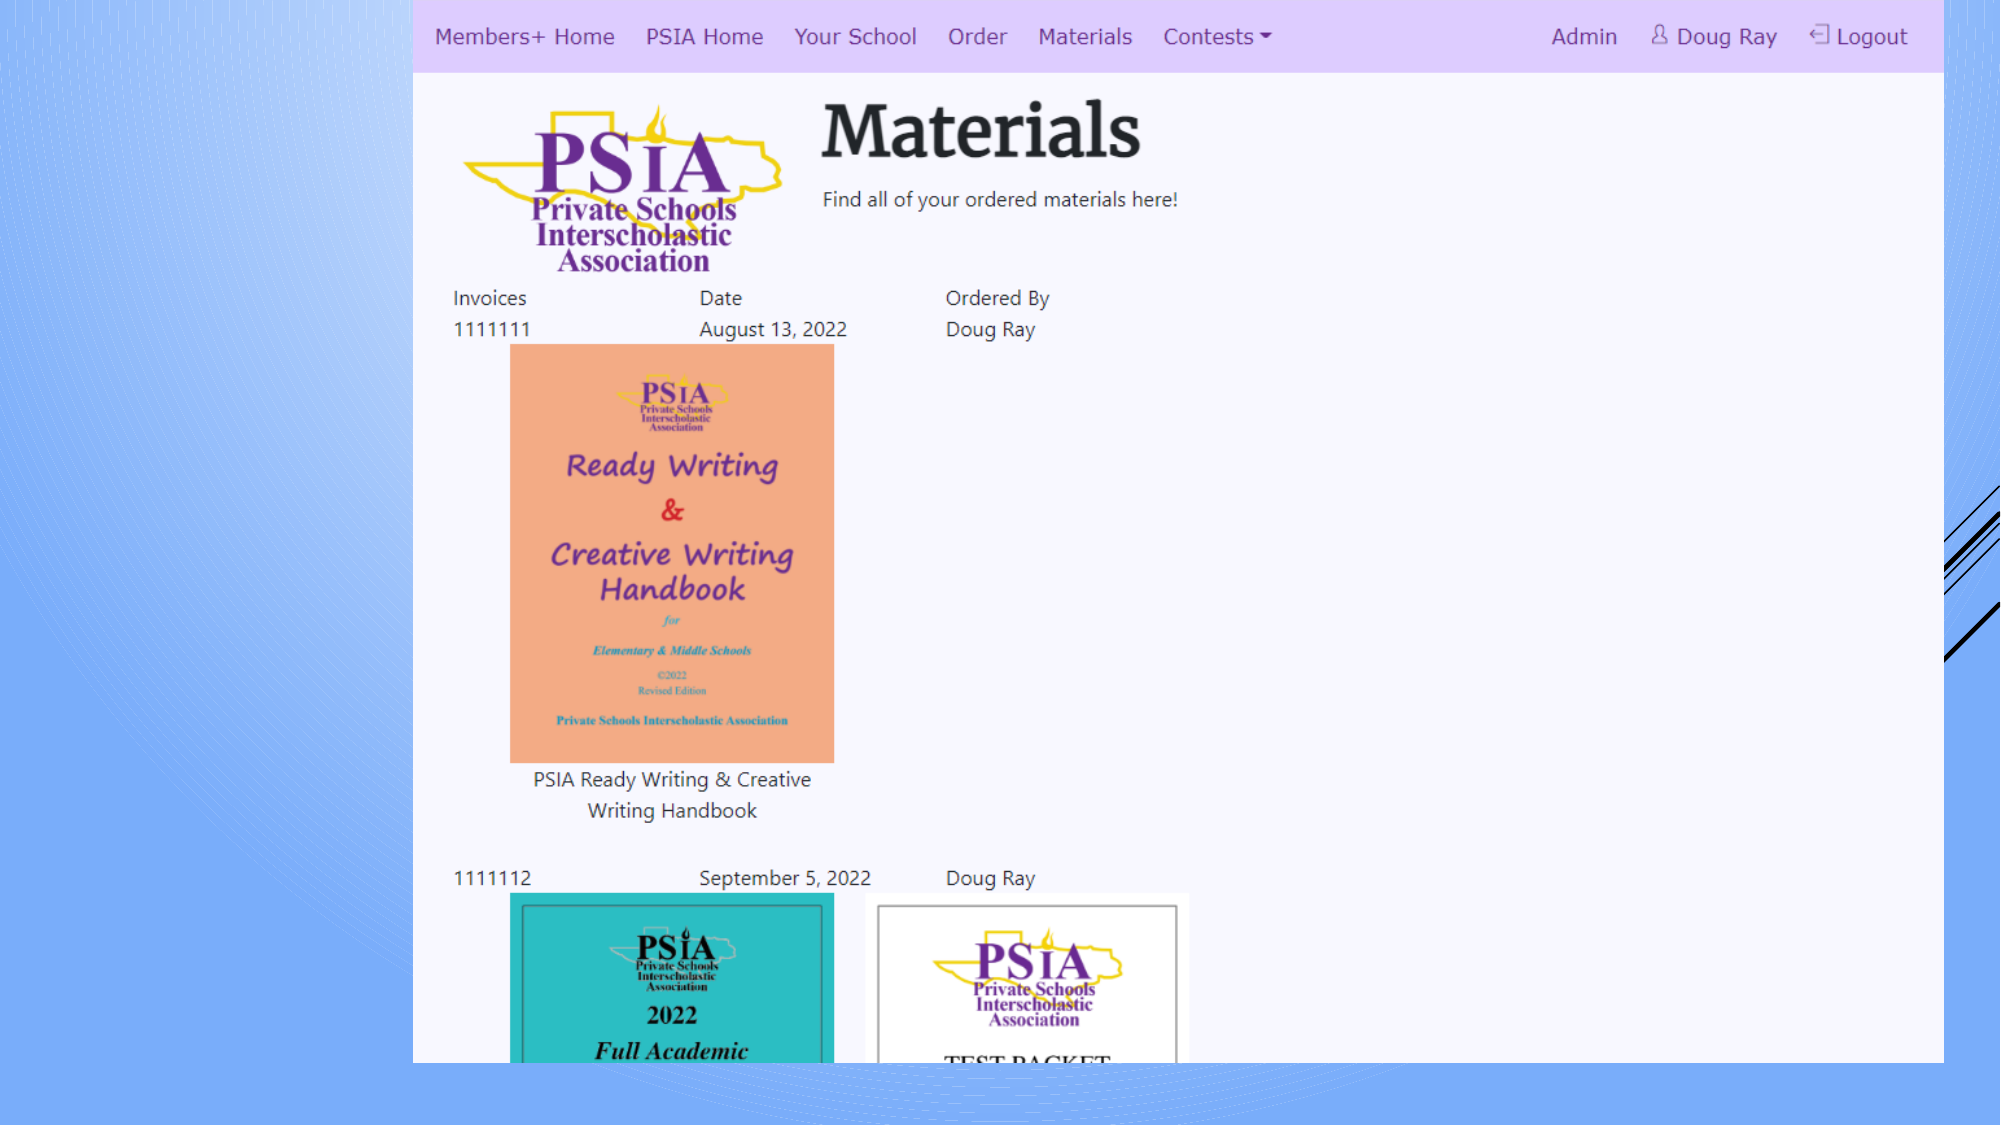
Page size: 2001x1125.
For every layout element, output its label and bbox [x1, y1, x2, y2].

picture [413, 0, 1945, 1063]
